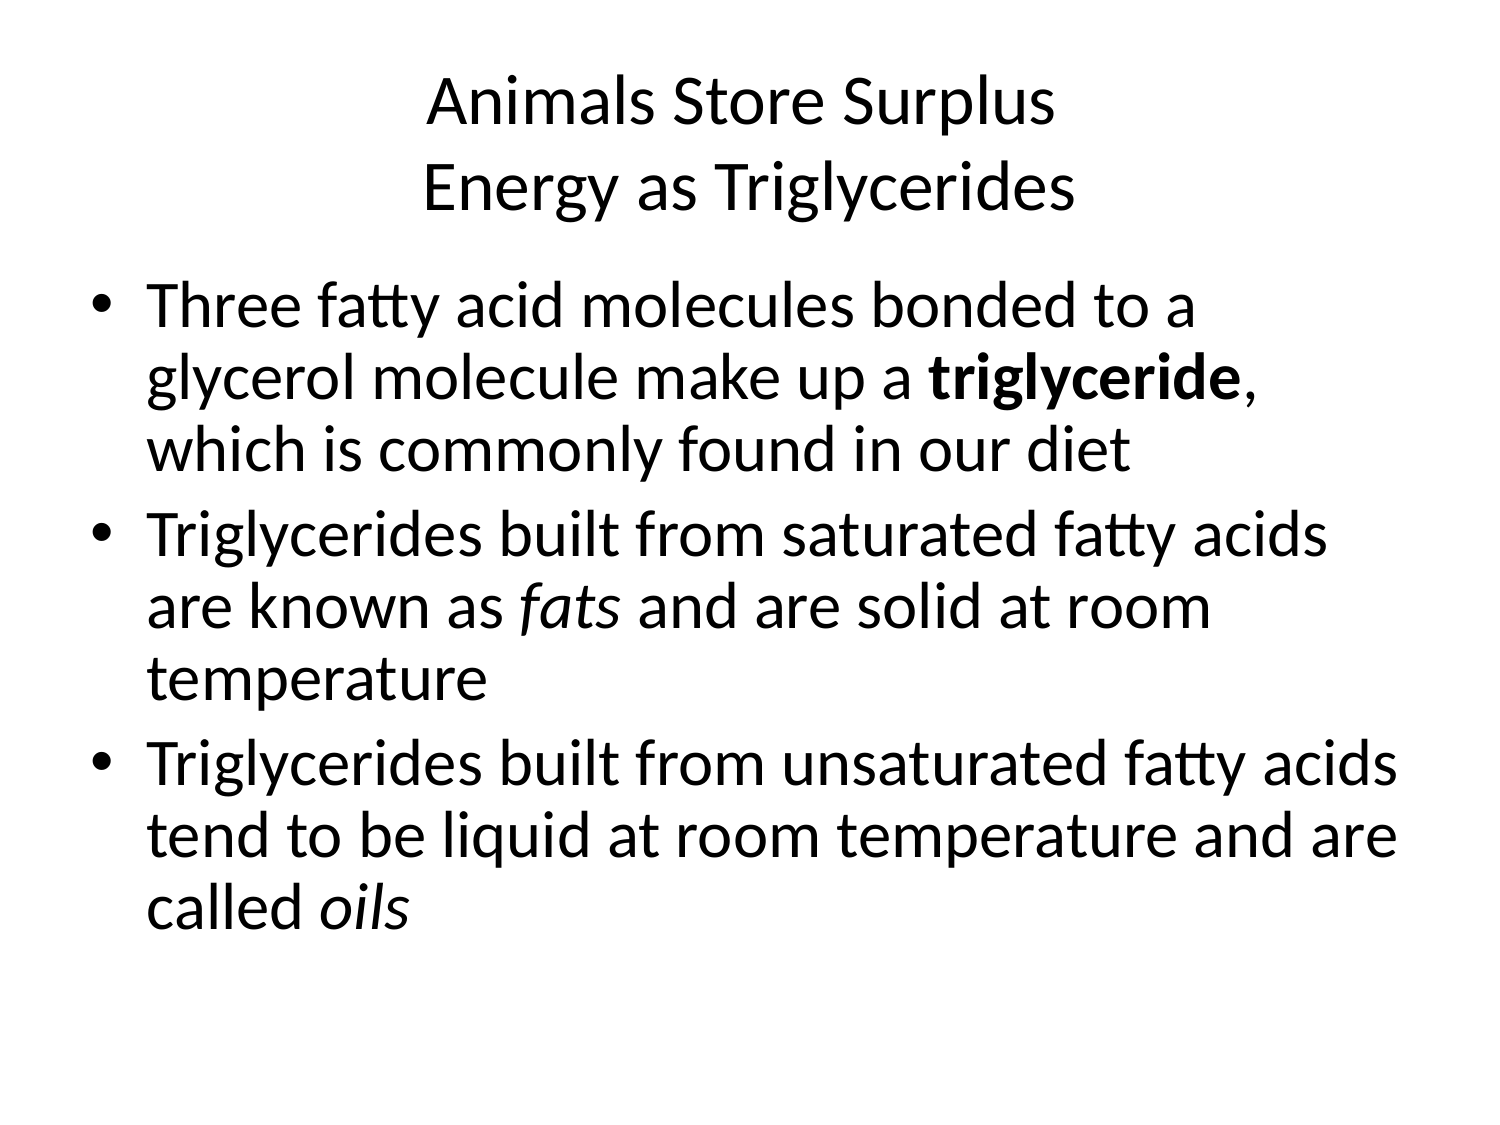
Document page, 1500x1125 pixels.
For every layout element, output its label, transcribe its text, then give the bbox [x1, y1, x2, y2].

list Three fatty acid molecules bonded to a glycerol molecule make up a triglyceride, which is commonly found in our diet Triglycerides built from saturated fatty acids are known as fats and are solid at room temperature Triglycerides built from unsaturated fatty acids tend to be liquid at room temperature and are called oils [74, 262, 1426, 1006]
title Animals Store Surplus Energy as Triglycerides [74, 44, 1426, 233]
